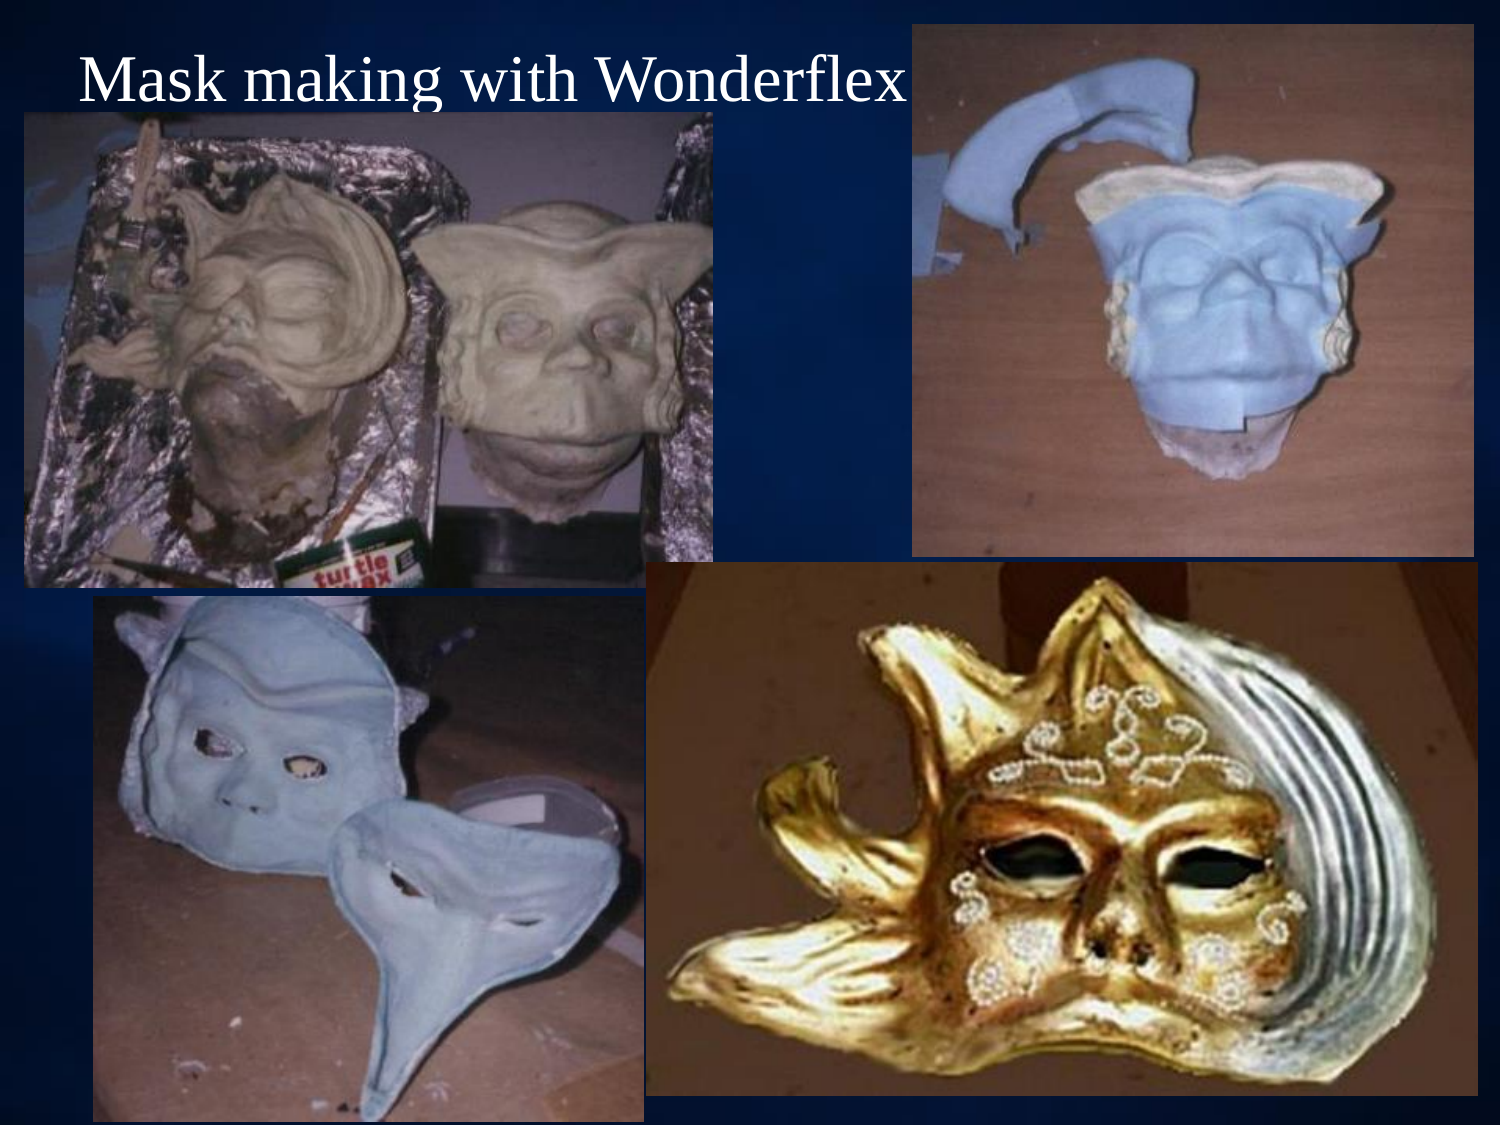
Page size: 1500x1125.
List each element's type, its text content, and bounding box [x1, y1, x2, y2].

picture [0, 0, 1500, 1125]
title Mask making with Wonderflex [62, 24, 912, 125]
